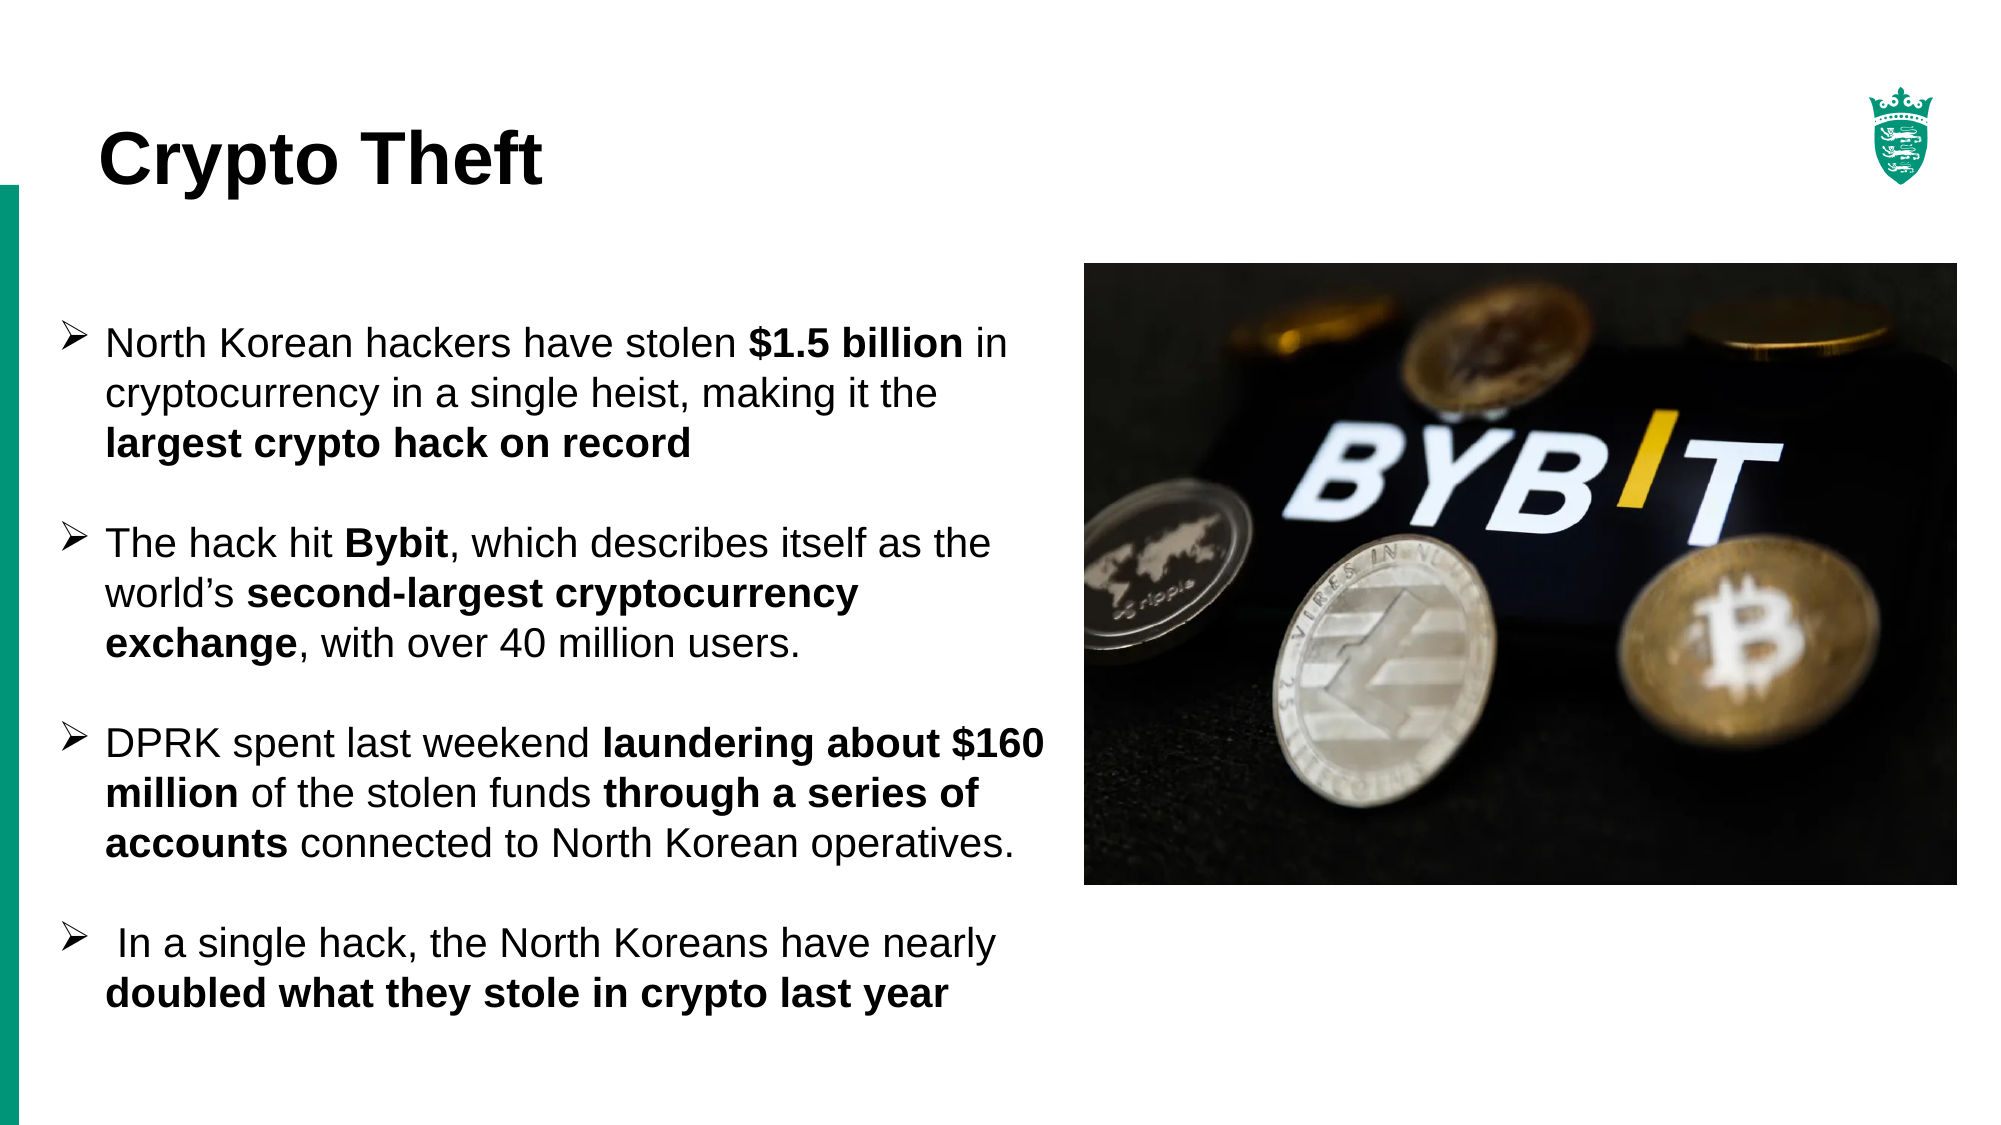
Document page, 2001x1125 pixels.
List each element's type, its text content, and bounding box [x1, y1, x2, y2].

picture [0, 0, 2001, 1125]
title Crypto Theft [83, 112, 1882, 210]
text_box North Korean hackers have stolen $1.5 billion in cryptocurrency in a single heist, making it the largest crypto hack on record The hack hit Bybit, which describes itself as the world’s second-largest cryptocurrency exchange, with over 40 million users. DPRK spent last weekend laundering about $160 million of the stolen funds through a series of accounts connected to North Korean operatives. In a single hack, the North Koreans have nearly doubled what they stole in crypto last year [43, 263, 1084, 1024]
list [1083, 263, 1957, 885]
